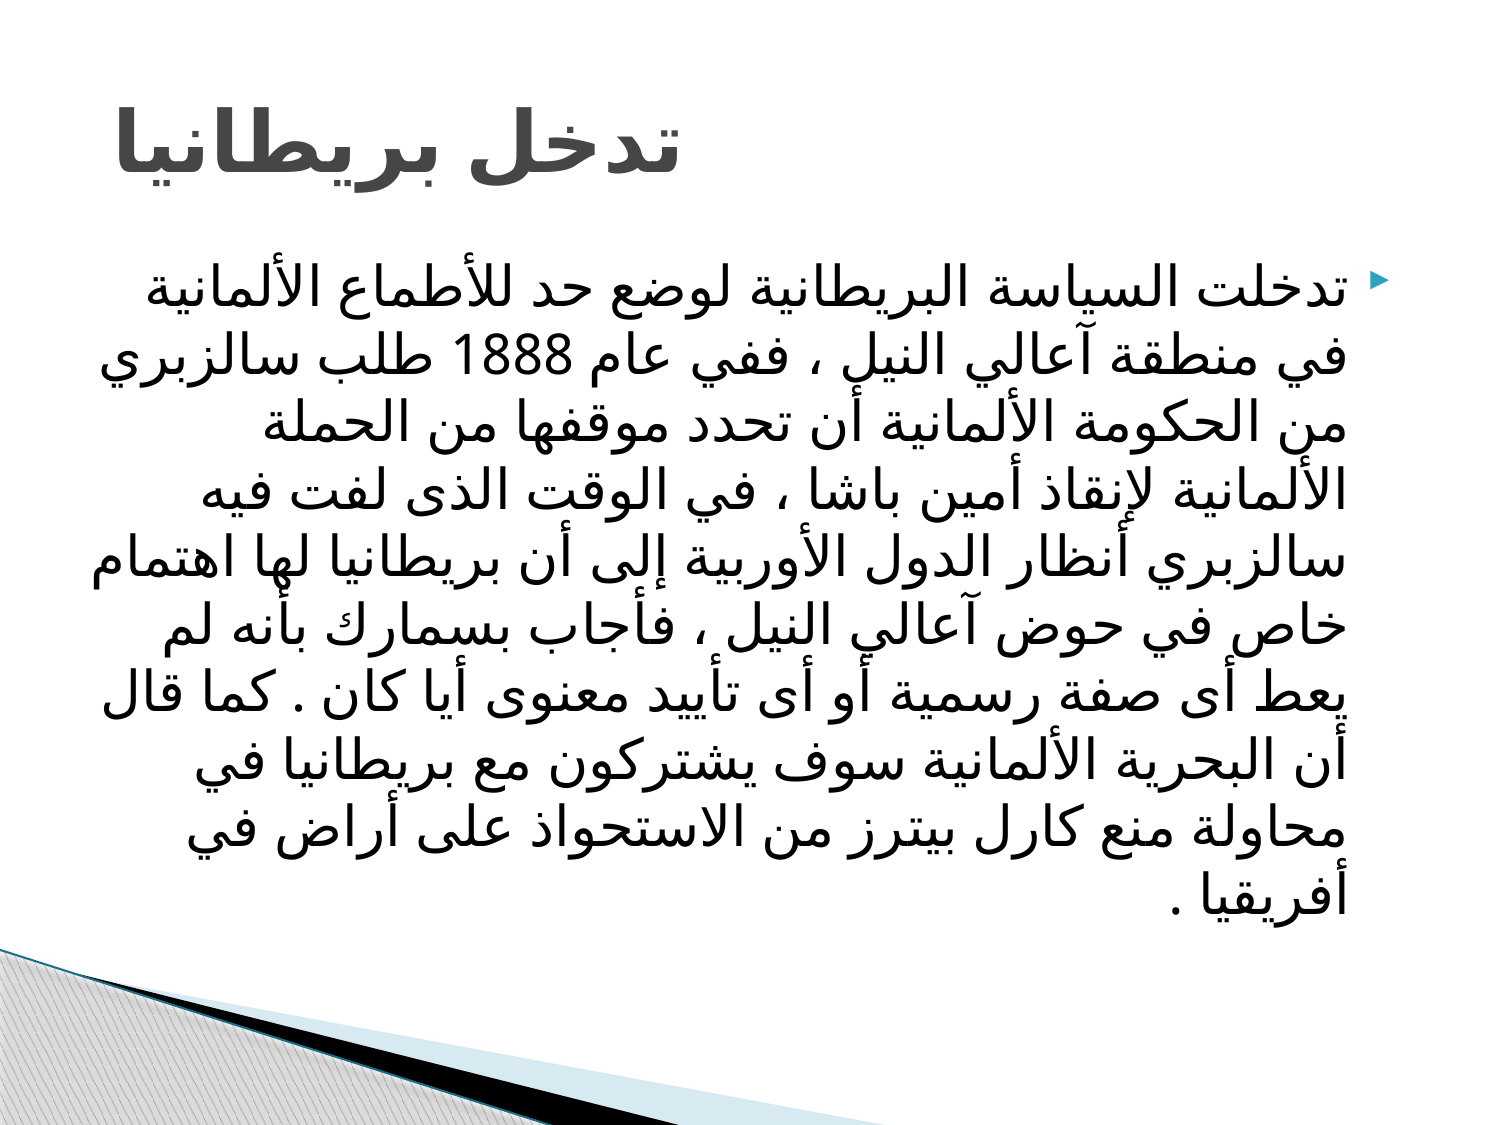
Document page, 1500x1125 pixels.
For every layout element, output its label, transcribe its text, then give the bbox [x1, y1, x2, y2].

title تدخل بريطانيا [75, 45, 1425, 233]
list تدخلت السياسة البريطانية لوضع حد للأطماع الألمانية في منطقة آعالي النيل ، ففي عام 1888 طلب سالزبري من الحكومة الألمانية أن تحدد موقفها من الحملة الألمانية لإنقاذ أمين باشا ، في الوقت الذى لفت فيه سالزبري أنظار الدول الأوربية إلى أن بريطانيا لها اهتمام خاص في حوض آعالي النيل ، فأجاب بسمارك بأنه لم يعط أى صفة رسمية أو أى تأييد معنوى أيا كان . كما قال أن البحرية الألمانية سوف يشتركون مع بريطانيا في محاولة منع كارل بيترز من الاستحواذ على أراض في أفريقيا . [75, 243, 1425, 986]
